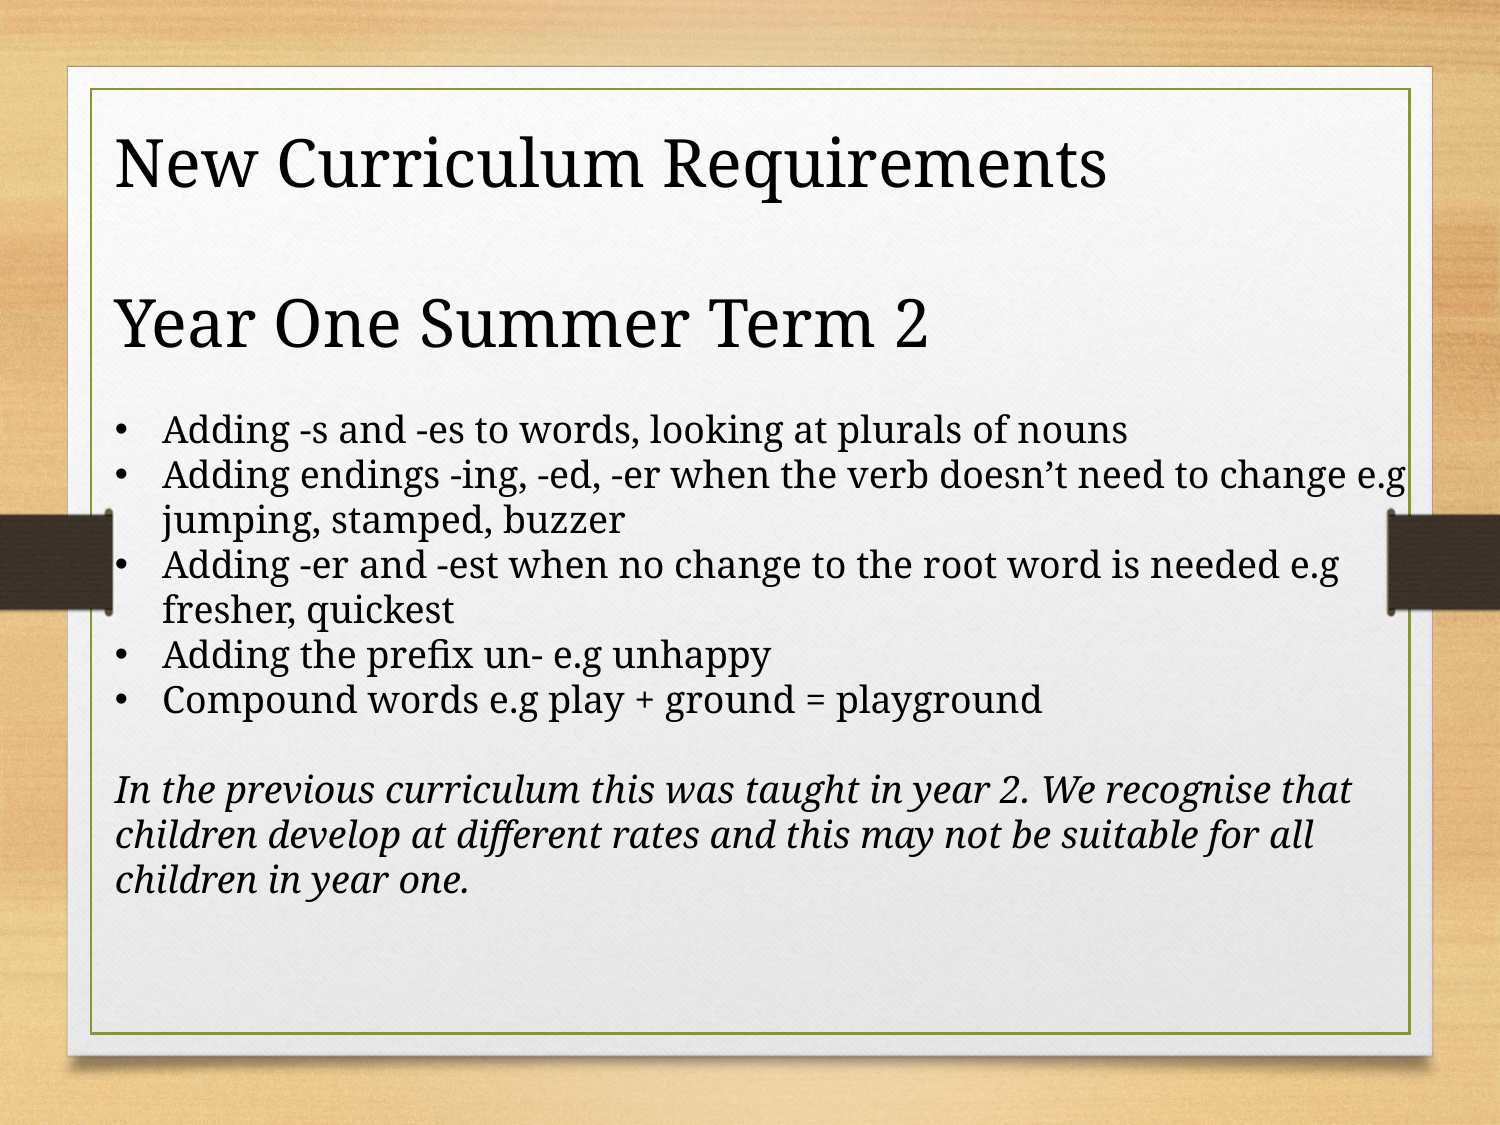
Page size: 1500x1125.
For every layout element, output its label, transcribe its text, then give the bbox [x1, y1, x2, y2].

text_box New Curriculum Requirements Year One Summer Term 2 Adding -s and -es to words, looking at plurals of nouns Adding endings -ing, -ed, -er when the verb doesn’t need to change e.g jumping, stamped, buzzer Adding -er and -est when no change to the root word is needed e.g fresher, quickest Adding the prefix un- e.g unhappy Compound words e.g play + ground = playground In the previous curriculum this was taught in year 2. We recognise that children develop at different rates and this may not be suitable for all children in year one. [100, 113, 1471, 909]
picture [0, 0, 1500, 1125]
